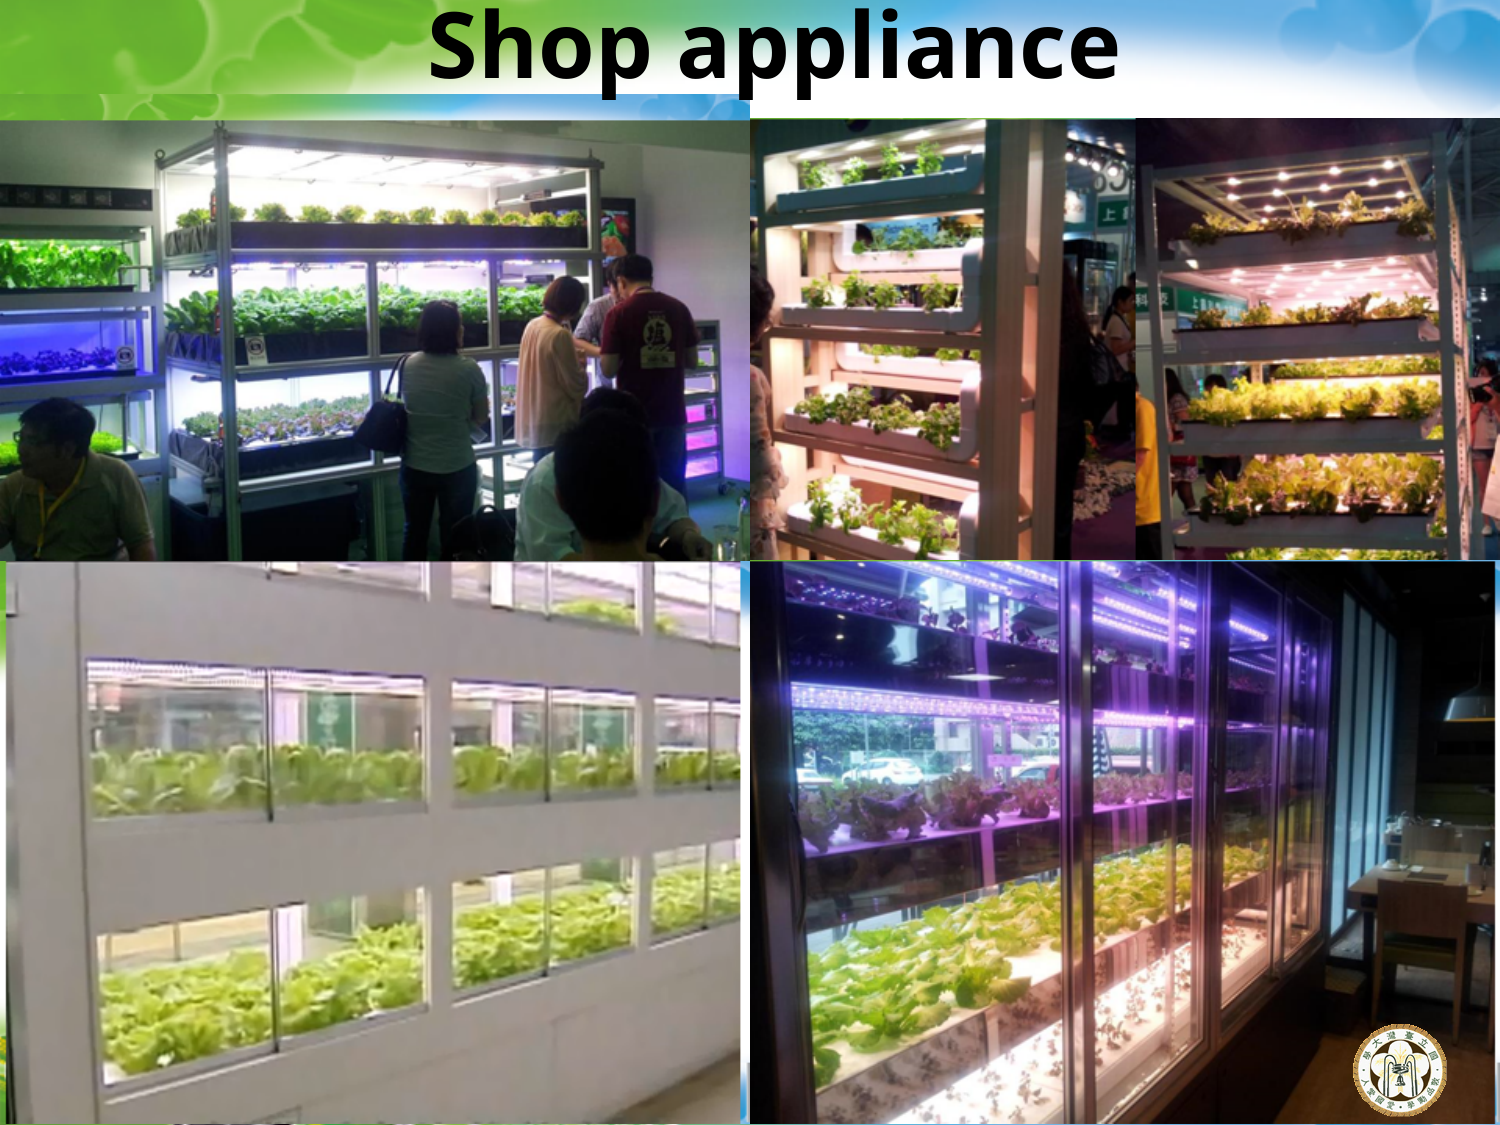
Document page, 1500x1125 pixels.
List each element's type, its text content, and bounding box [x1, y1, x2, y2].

picture [0, 0, 1500, 1125]
text_box Shop appliance [99, 0, 1450, 116]
